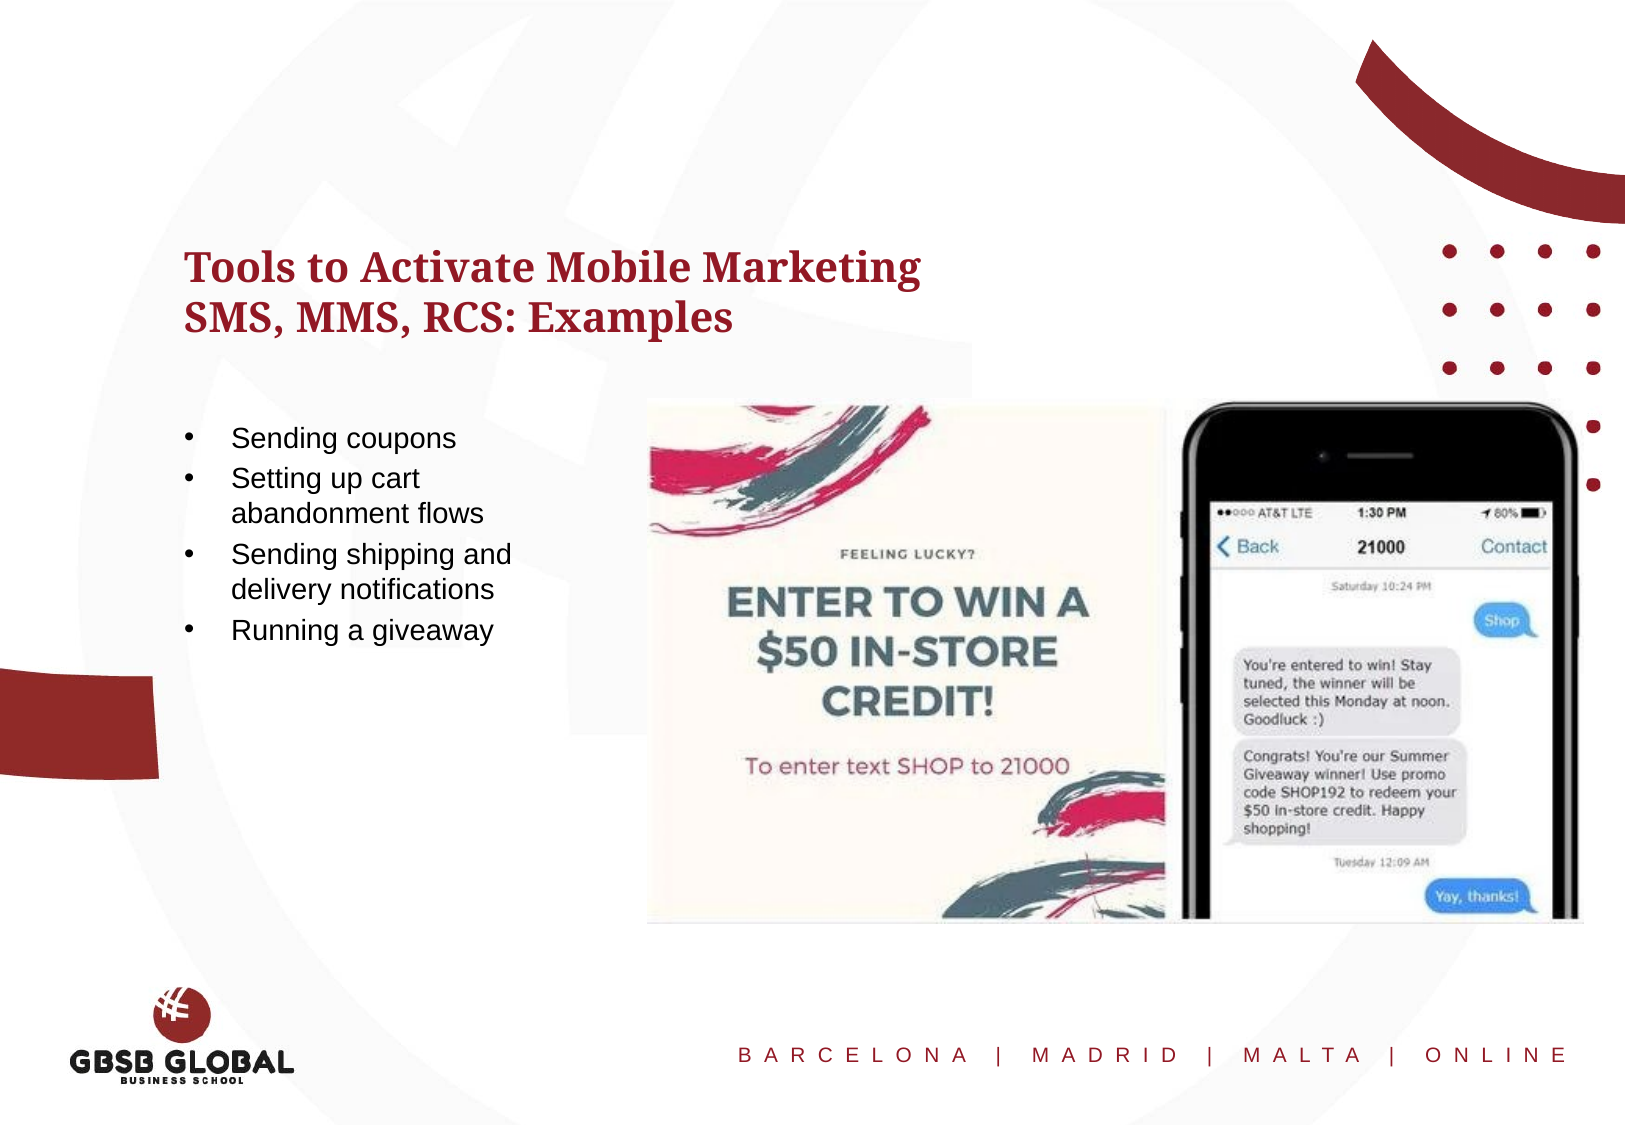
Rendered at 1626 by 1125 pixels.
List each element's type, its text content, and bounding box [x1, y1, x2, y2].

picture [0, 0, 1626, 1125]
text_box Tools to Activate Mobile Marketing SMS, MMS, RCS: Examples [169, 232, 1309, 368]
list Sending coupons Setting up cart abandonment flows Sending shipping and delivery notifications Running a giveaway [169, 411, 614, 939]
